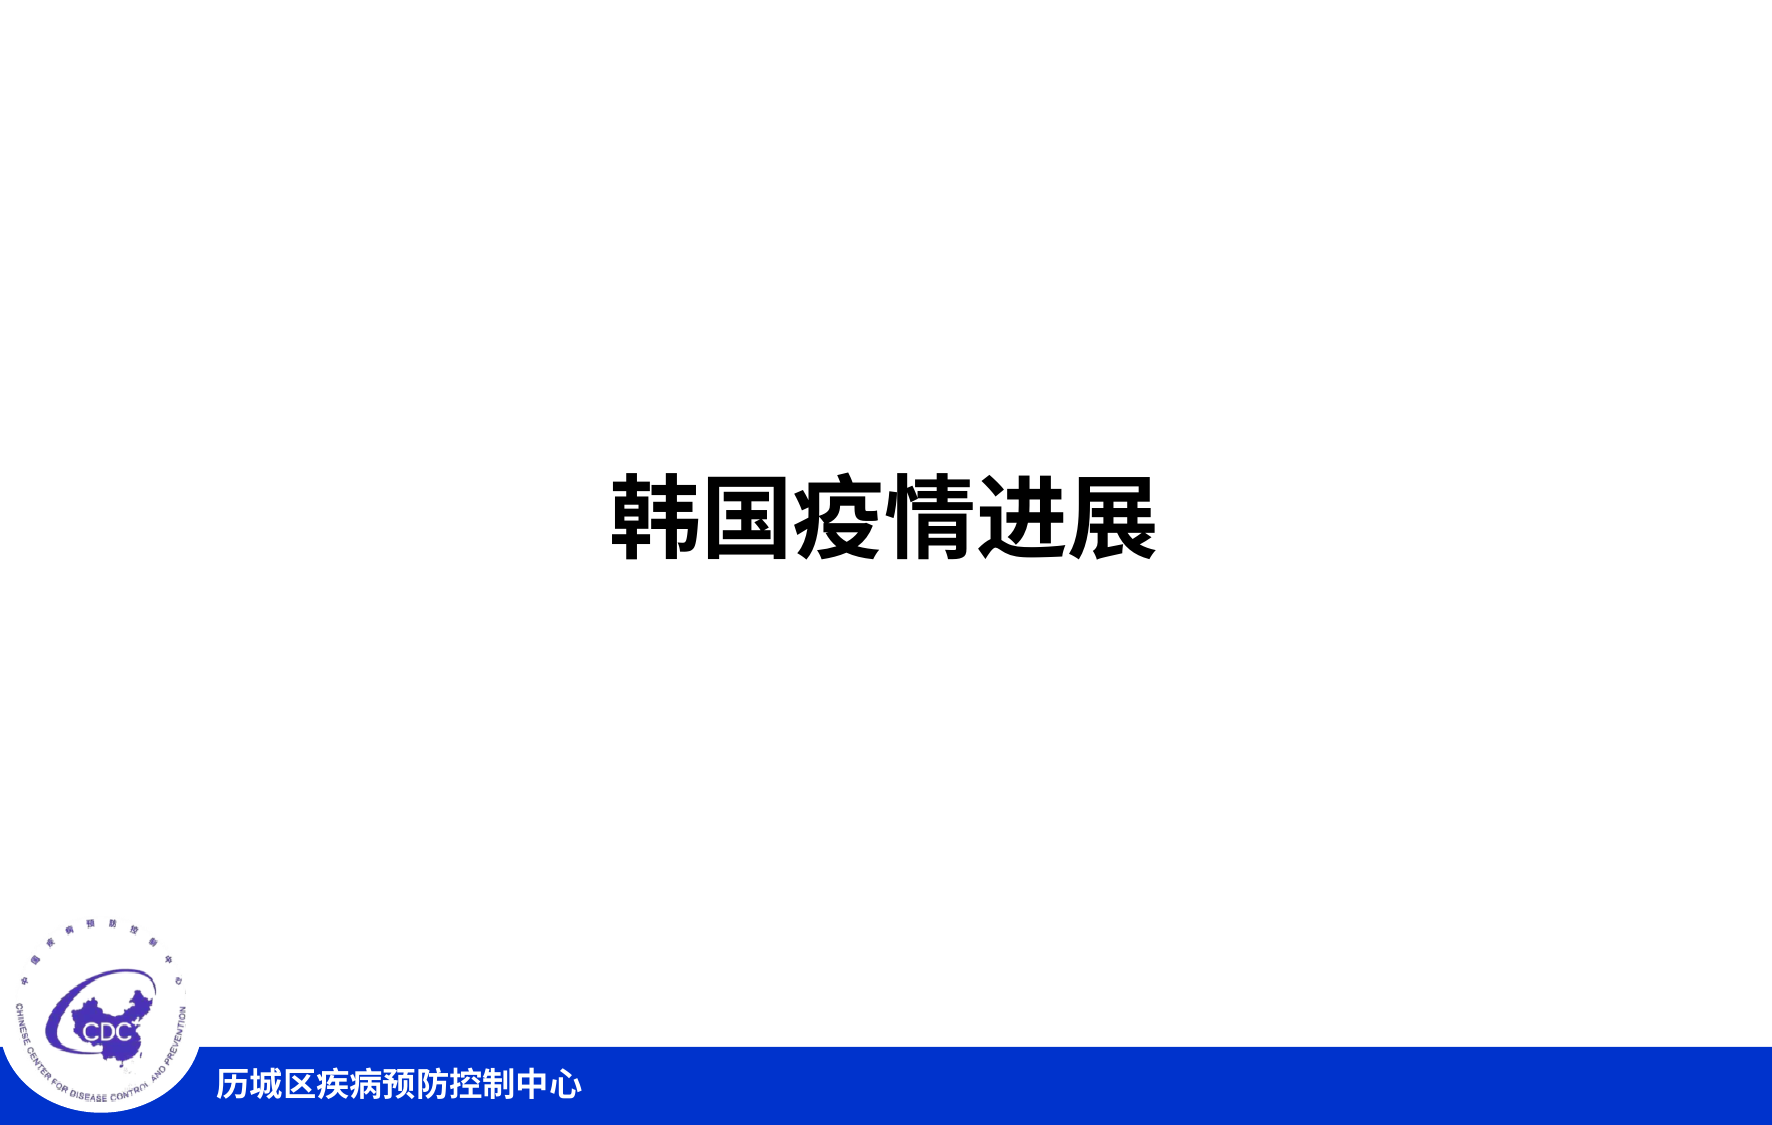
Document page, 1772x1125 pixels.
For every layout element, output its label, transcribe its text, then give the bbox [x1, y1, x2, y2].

title 韩国疫情进展 [193, 397, 1576, 527]
picture [15, 916, 186, 1102]
